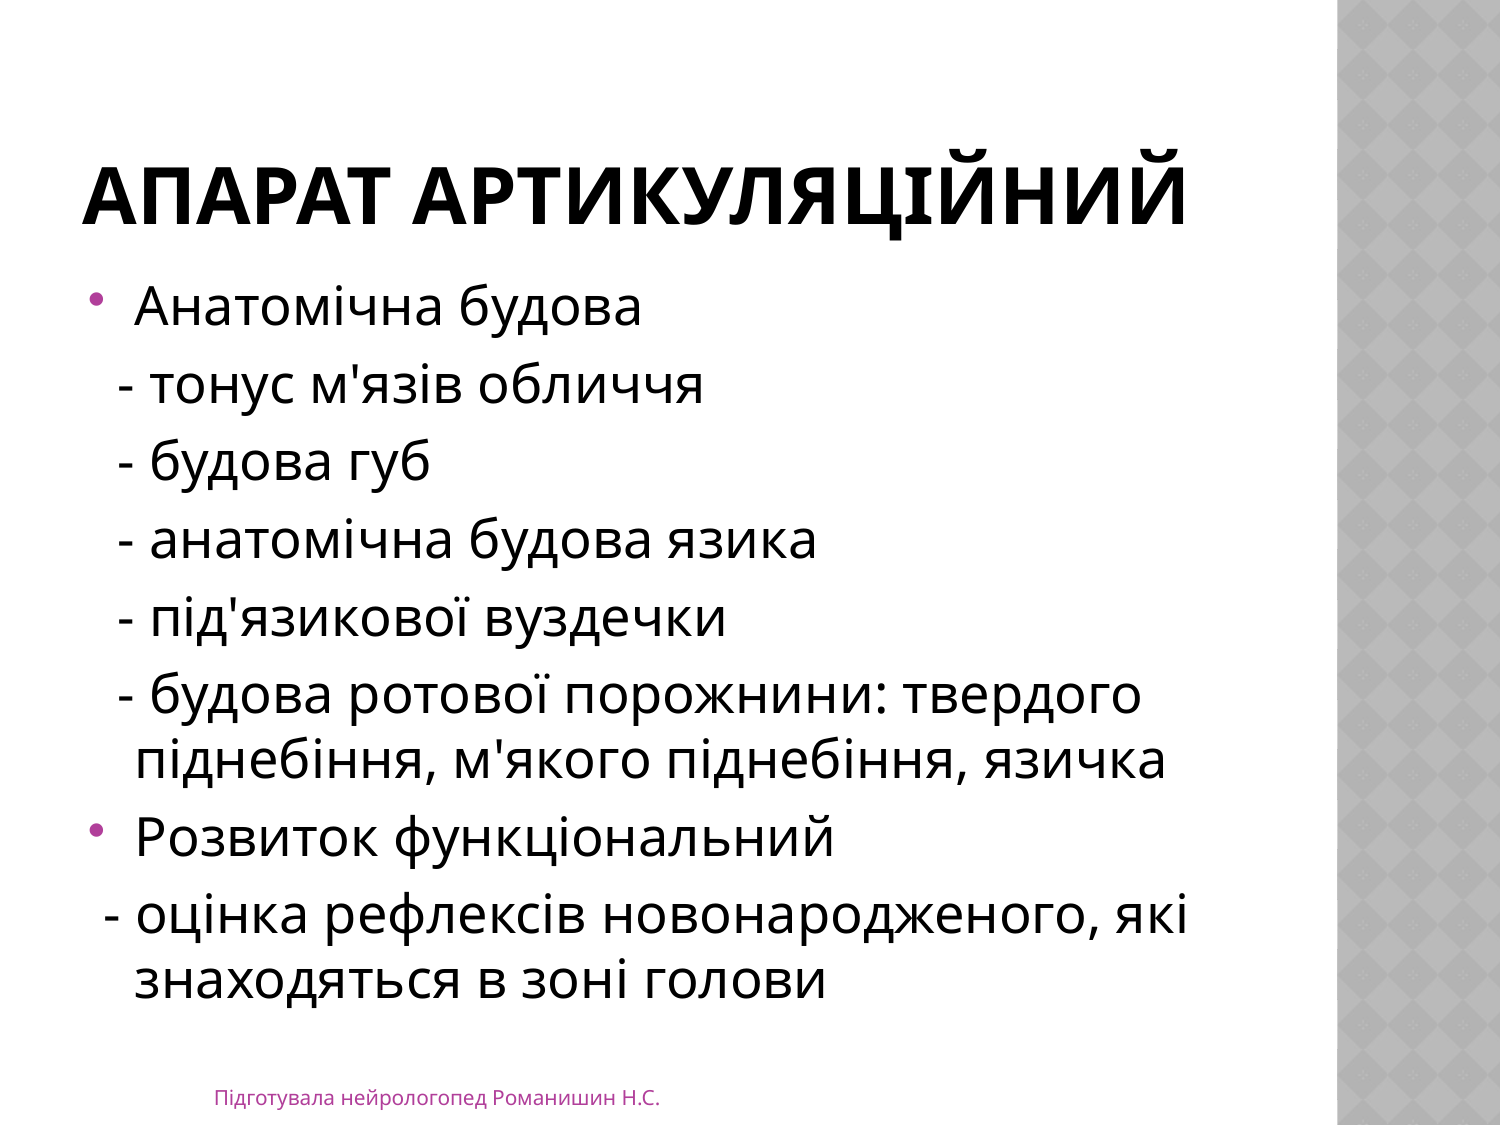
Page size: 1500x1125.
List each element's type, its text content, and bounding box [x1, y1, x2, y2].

footer Підготувала нейрологопед Романишин Н.С. [75, 1075, 675, 1114]
title Апарат артикуляційний [75, 52, 1263, 240]
list Анатомічна будова - тонус м'язів обличчя - будова губ - анатомічна будова язика - під'язикової вуздечки - будова ротової порожнини: твердого піднебіння, м'якого піднебіння, язичка Розвиток функціональний - оцінка рефлексів новонародженого, які знаходяться в зоні голови [75, 264, 1263, 1059]
